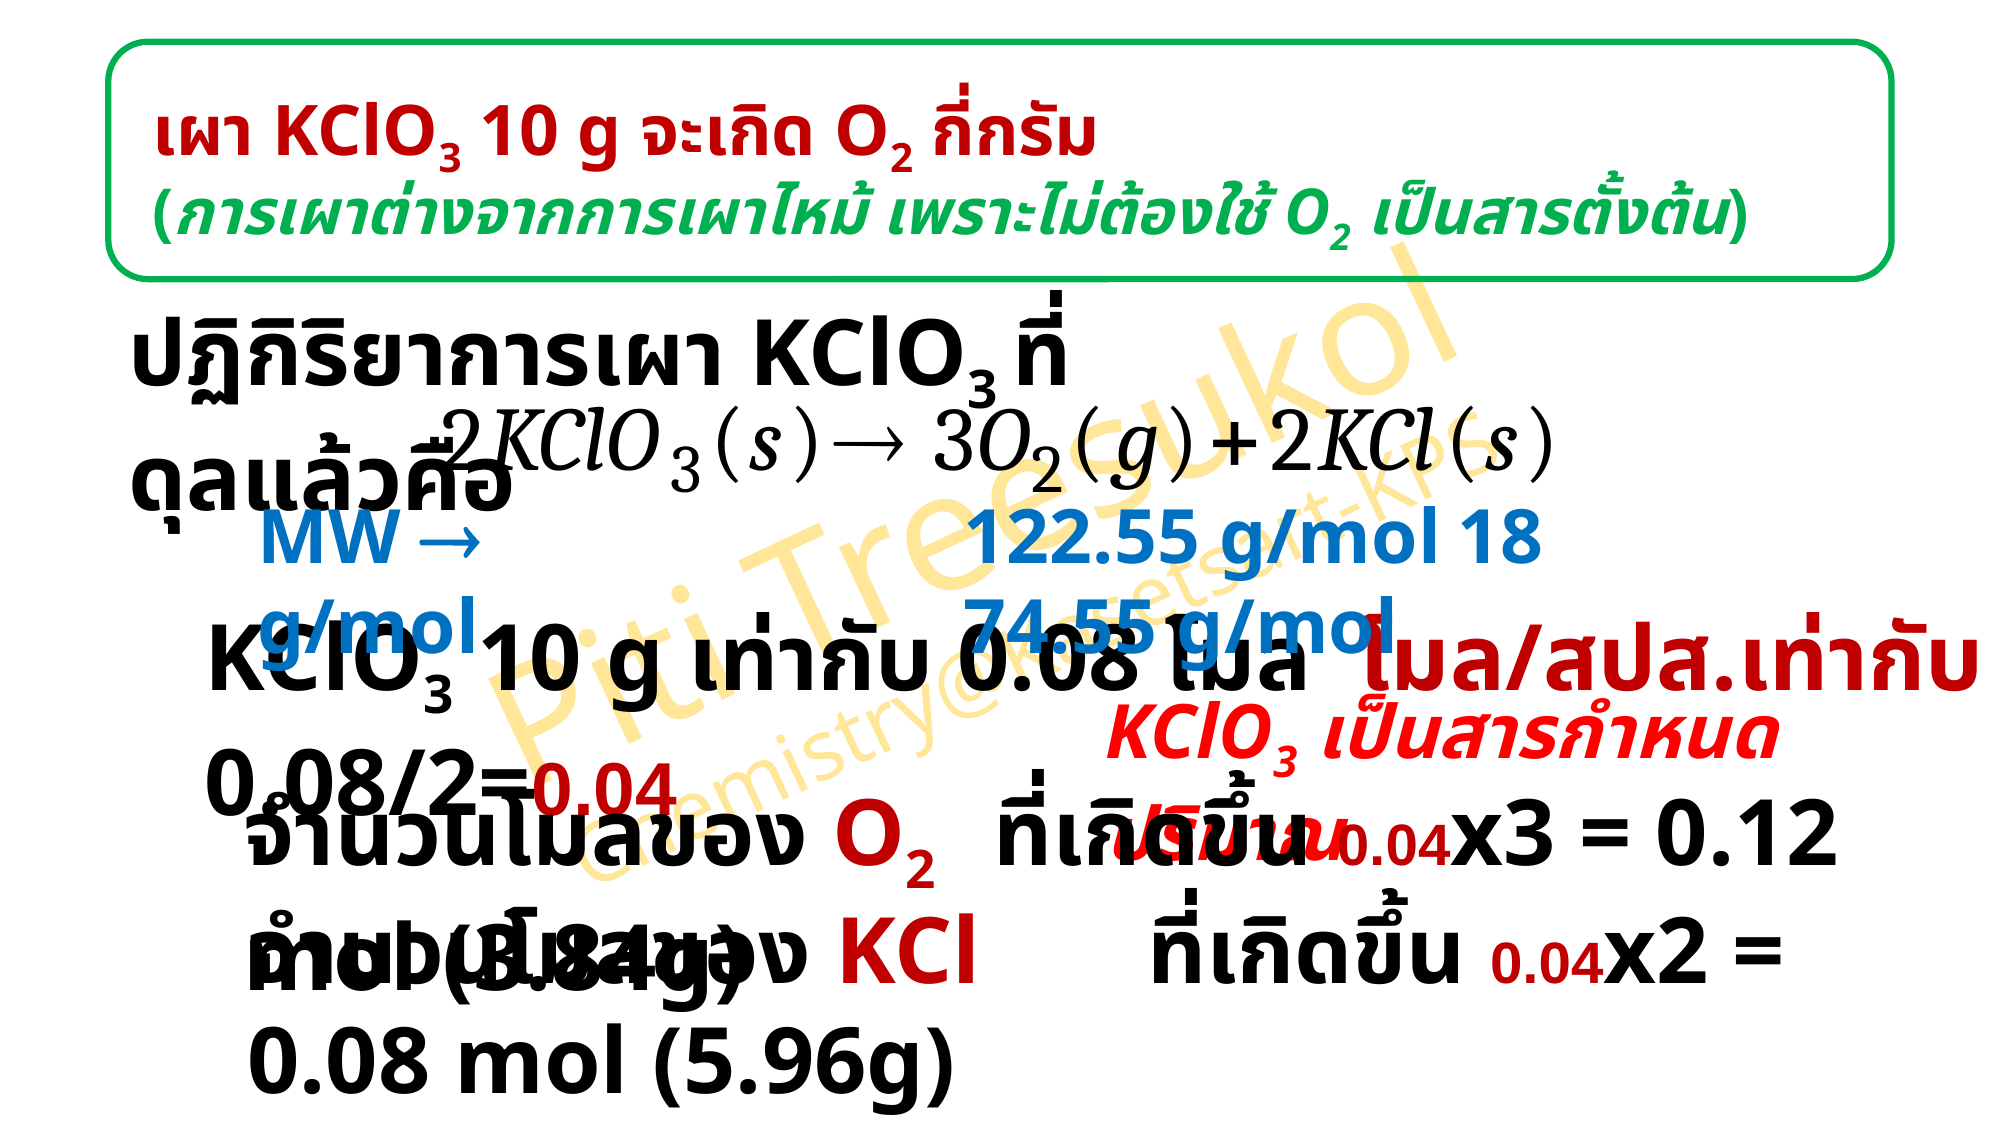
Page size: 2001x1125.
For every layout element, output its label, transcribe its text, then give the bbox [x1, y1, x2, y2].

title เผา KClO3 10 g จะเกิด O2 กี่กรัม (การเผาต่างจากการเผาไหม้ เพราะไม่ต้องใช้ O2 เป็นสารตั้งต้น) [137, 59, 1863, 278]
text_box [435, 384, 1563, 510]
text_box KClO3 10 g เท่ากับ 0.08 โมล โมล/สปส.เท่ากับ 0.08/2=0.04 [190, 591, 1091, 841]
text_box ปฏิกิริยาการเผา KClO3 ที่ดุลแล้วคือ [113, 286, 1096, 537]
text_box KClO3 เป็นสารกำหนดปริมาณ [1091, 676, 1794, 766]
text_box MW  122.55 g/mol 18 g/mol 74.55 g/mol [242, 481, 1754, 677]
text_box จำนวนโมลของ O2 ที่เกิดขึ้น 0.04x3 = 0.12 mol (3.84g) [229, 766, 1882, 1016]
text_box KClO3 10 g เท่ากับ 0.08 โมล โมล/สปส.เท่ากับ 0.08/2=0.04 [1754, 591, 2000, 841]
text_box จำนวนโมลของ KCl ที่เกิดขึ้น 0.04x2 = 0.08 mol (5.96g) [232, 884, 1885, 1120]
